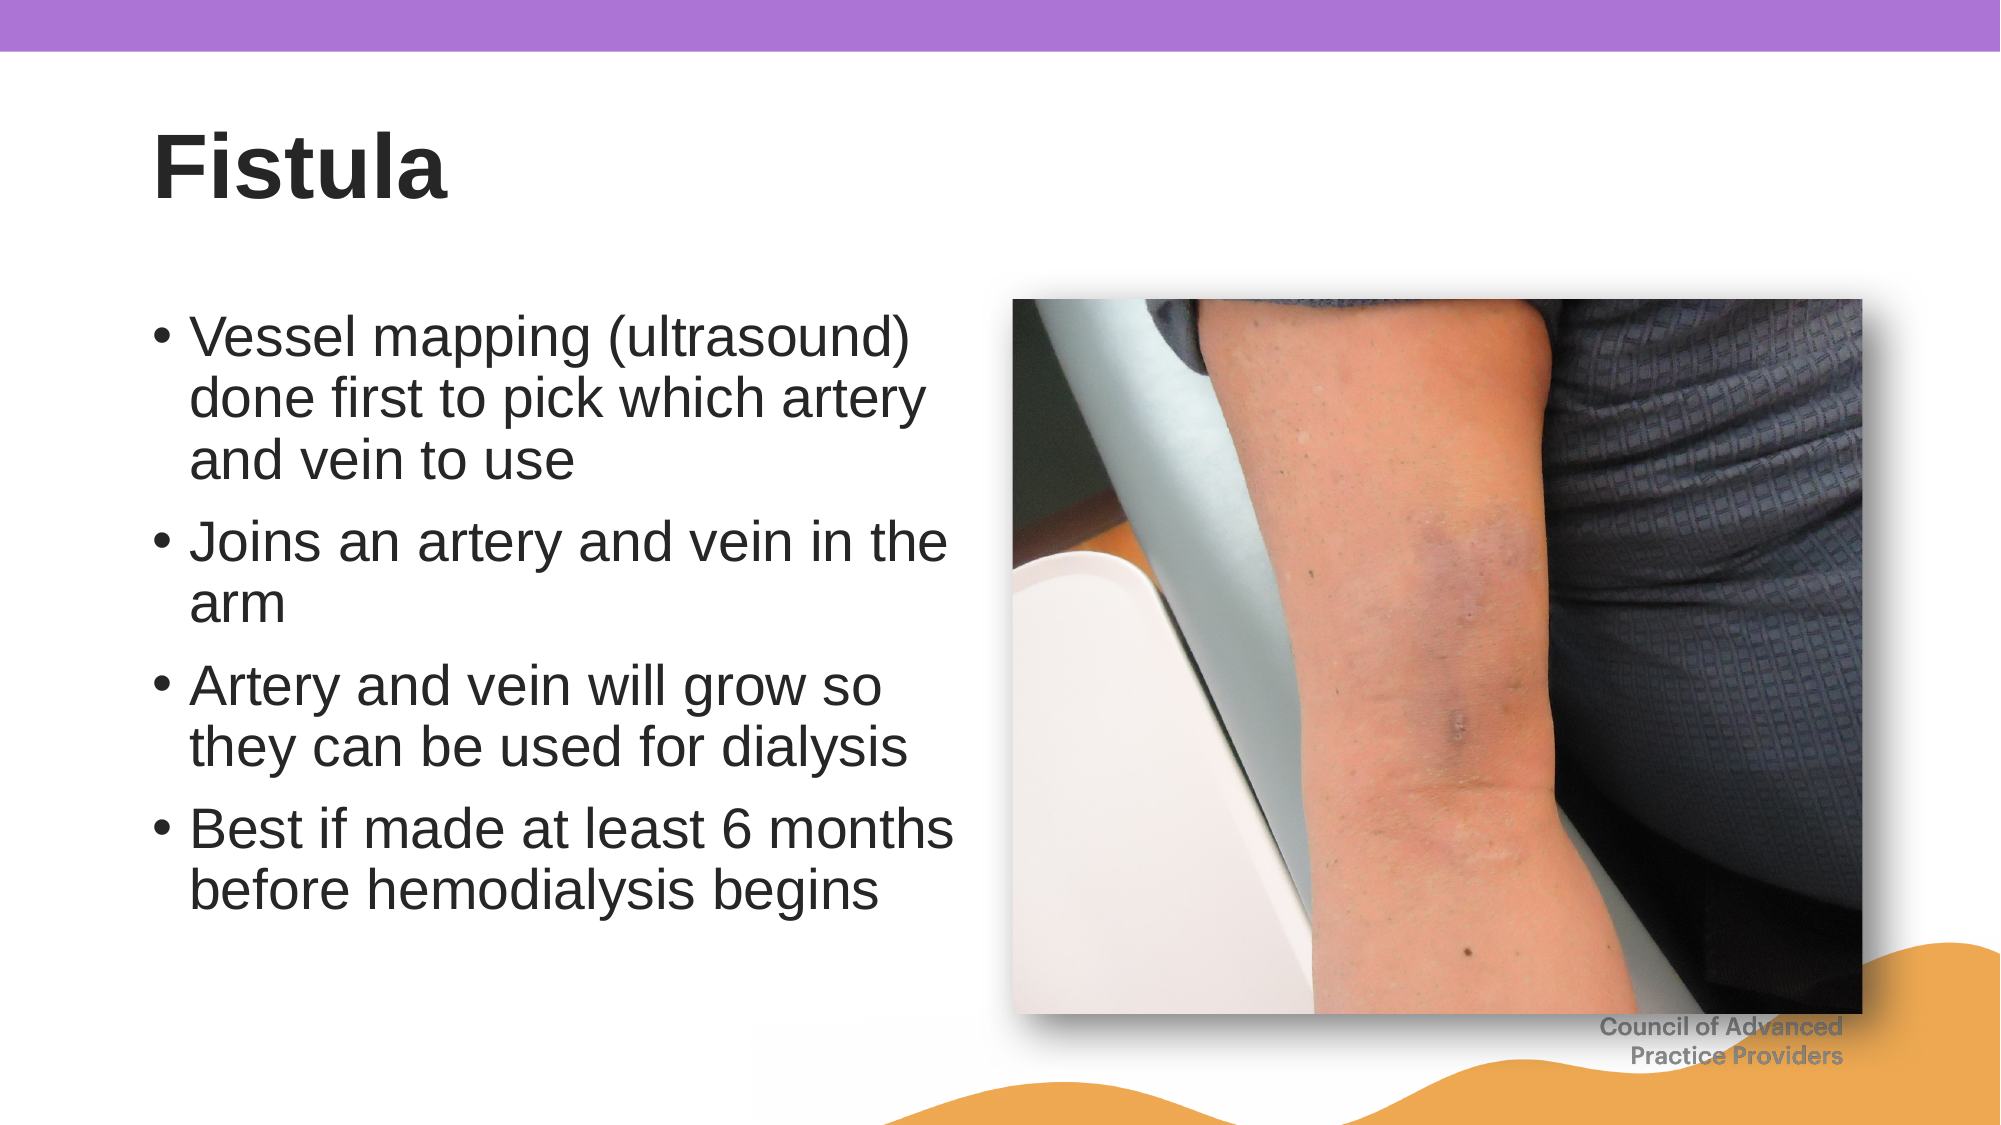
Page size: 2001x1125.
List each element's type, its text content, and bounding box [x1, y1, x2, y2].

title Fistula [137, 59, 1863, 278]
list Vessel mapping (ultrasound) done first to pick which artery and vein to use Joins an artery and vein in the arm Artery and vein will grow so they can be used for dialysis Best if made at least 6 months before hemodialysis begins [137, 299, 988, 940]
picture [747, 299, 2001, 1125]
